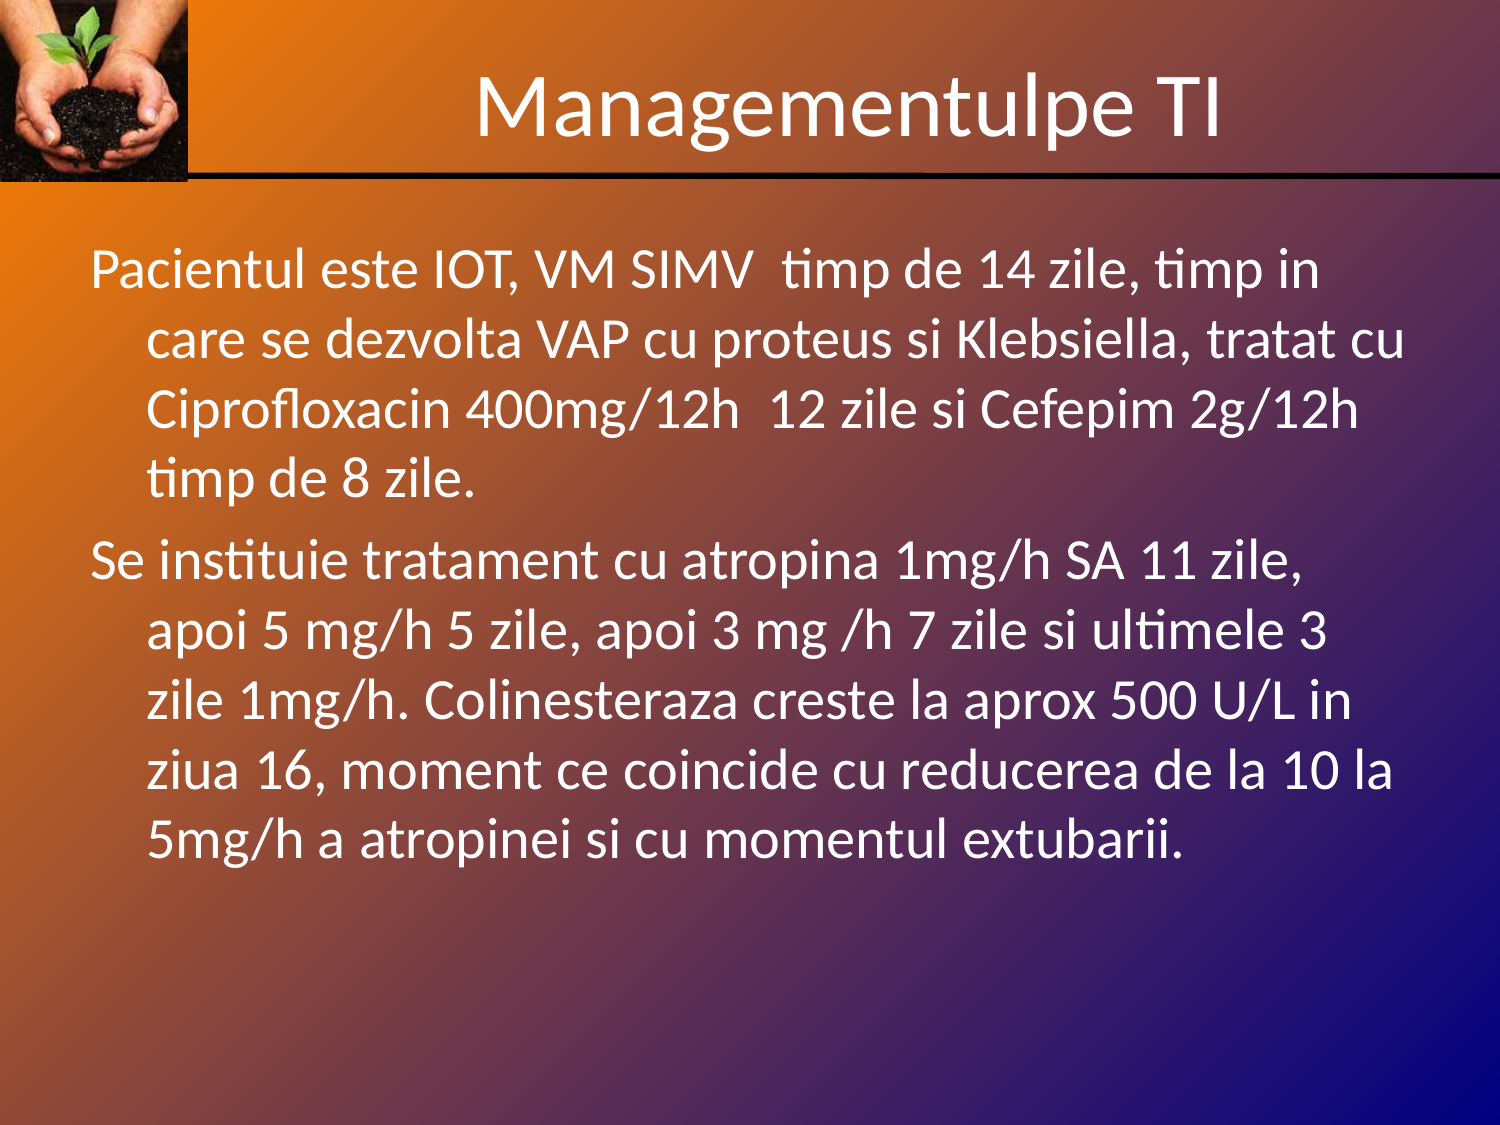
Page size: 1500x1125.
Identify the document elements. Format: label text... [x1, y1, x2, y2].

picture [0, 0, 188, 183]
list Pacientul este IOT, VM SIMV timp de 14 zile, timp in care se dezvolta VAP cu proteus si Klebsiella, tratat cu Ciprofloxacin 400mg/12h 12 zile si Cefepim 2g/12h timp de 8 zile. Se instituie tratament cu atropina 1mg/h SA 11 zile, apoi 5 mg/h 5 zile, apoi 3 mg /h 7 zile si ultimele 3 zile 1mg/h. Colinesteraza creste la aprox 500 U/L in ziua 16, moment ce coincide cu reducerea de la 10 la 5mg/h a atropinei si cu momentul extubarii. [75, 222, 1425, 1090]
title Managementulpe TI [199, 35, 1500, 164]
